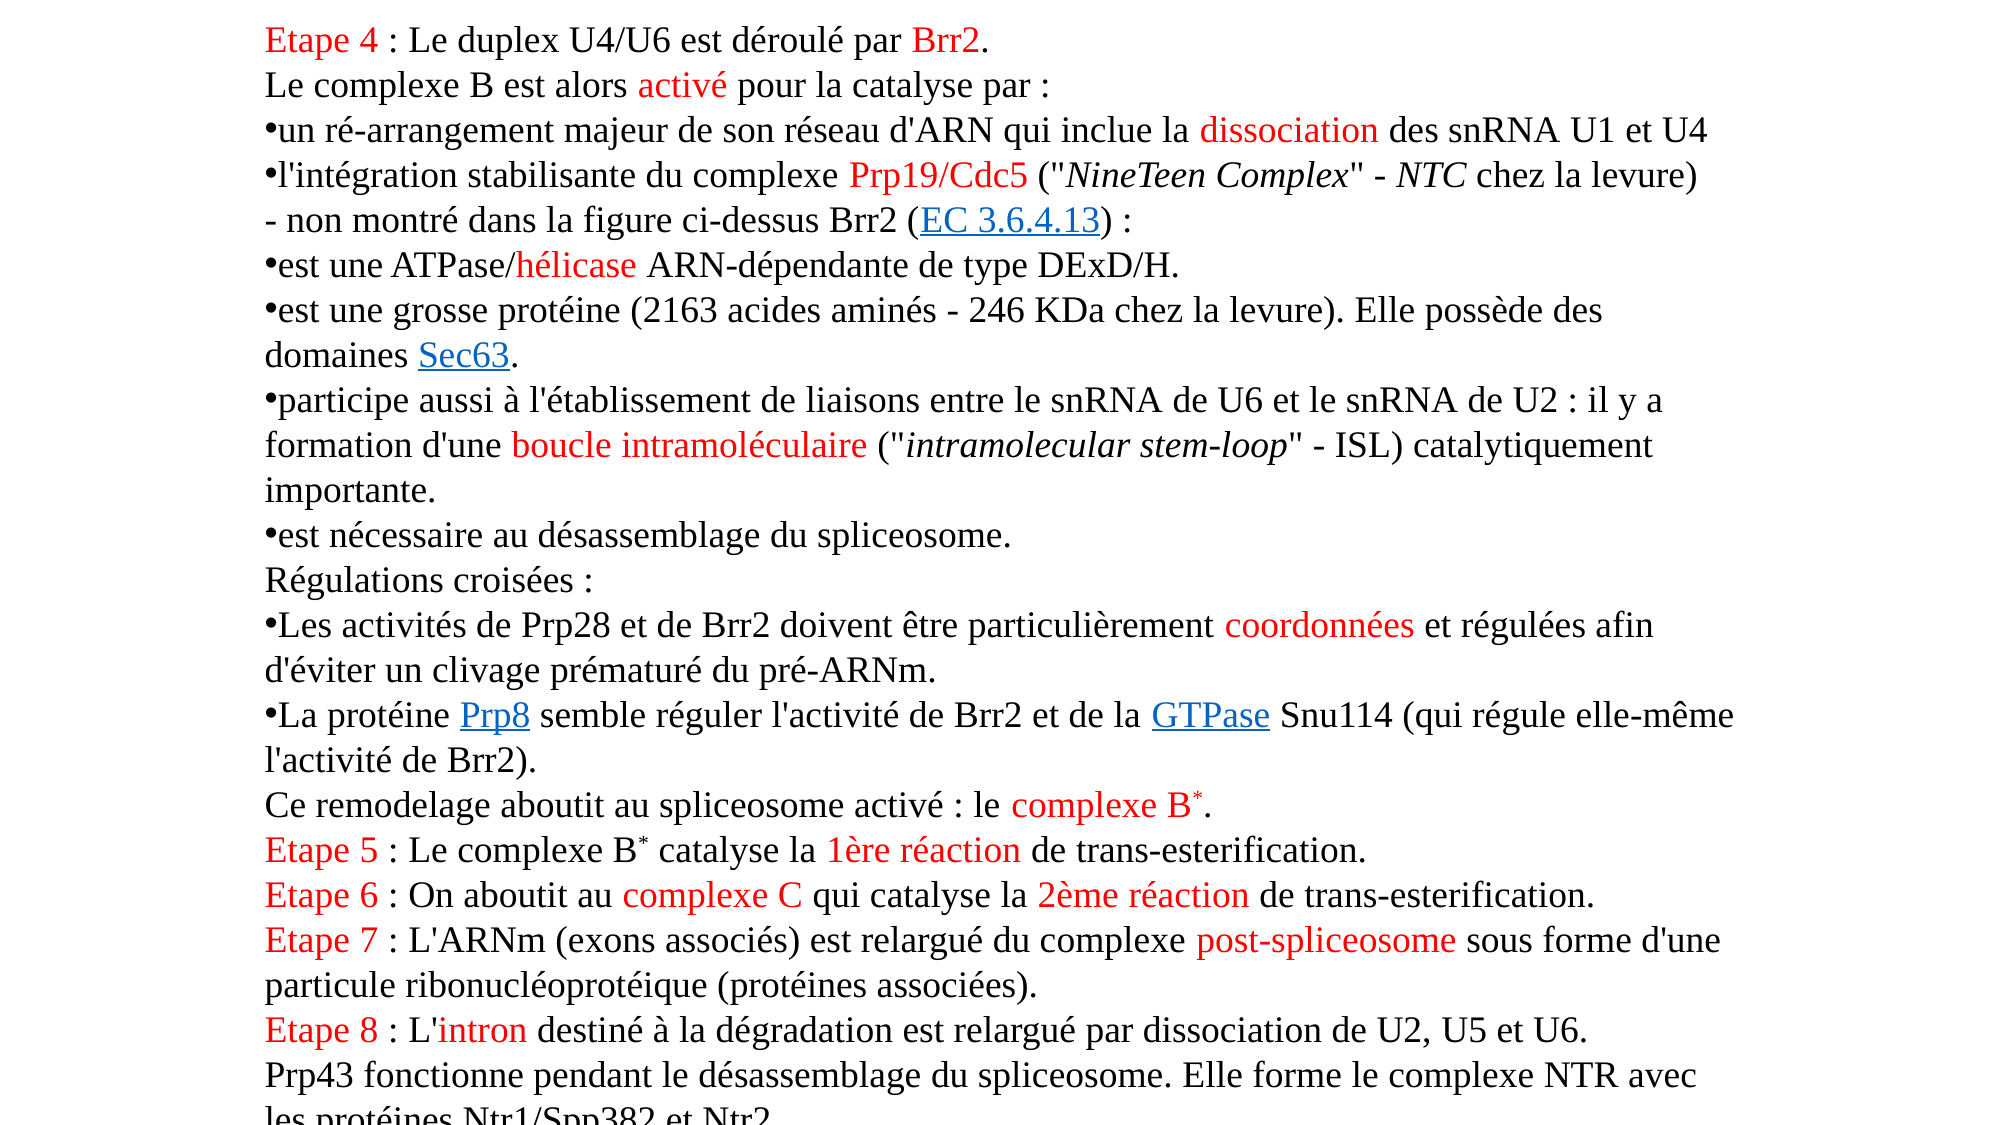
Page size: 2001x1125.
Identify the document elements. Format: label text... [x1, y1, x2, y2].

text_box Etape 4 : Le duplex U4/U6 est déroulé par Brr2. Le complexe B est alors activé pour la catalyse par : un ré-arrangement majeur de son réseau d'ARN qui inclue la dissociation des snRNA U1 et U4 l'intégration stabilisante du complexe Prp19/Cdc5 ("NineTeen Complex" - NTC chez la levure) - non montré dans la figure ci-dessus Brr2 (EC 3.6.4.13) : est une ATPase/hélicase ARN-dépendante de type DExD/H. est une grosse protéine (2163 acides aminés - 246 KDa chez la levure). Elle possède des domaines Sec63. participe aussi à l'établissement de liaisons entre le snRNA de U6 et le snRNA de U2 : il y a formation d'une boucle intramoléculaire ("intramolecular stem-loop" - ISL) catalytiquement importante. est nécessaire au désassemblage du spliceosome. Régulations croisées : Les activités de Prp28 et de Brr2 doivent être particulièrement coordonnées et régulées afin d'éviter un clivage prématuré du pré-ARNm. La protéine Prp8 semble réguler l'activité de Brr2 et de la GTPase Snu114 (qui régule elle-même l'activité de Brr2). Ce remodelage aboutit au spliceosome activé : le complexe B*. Etape 5 : Le complexe B* catalyse la 1ère réaction de trans-esterification. Etape 6 : On aboutit au complexe C qui catalyse la 2ème réaction de trans-esterification. Etape 7 : L'ARNm (exons associés) est relargué du complexe post-spliceosome sous forme d'une particule ribonucléoprotéique (protéines associées). Etape 8 : L'intron destiné à la dégradation est relargué par dissociation de U2, U5 et U6. Prp43 fonctionne pendant le désassemblage du spliceosome. Elle forme le complexe NTR avec les protéines Ntr1/Spp382 et Ntr2. [249, 7, 1750, 1125]
